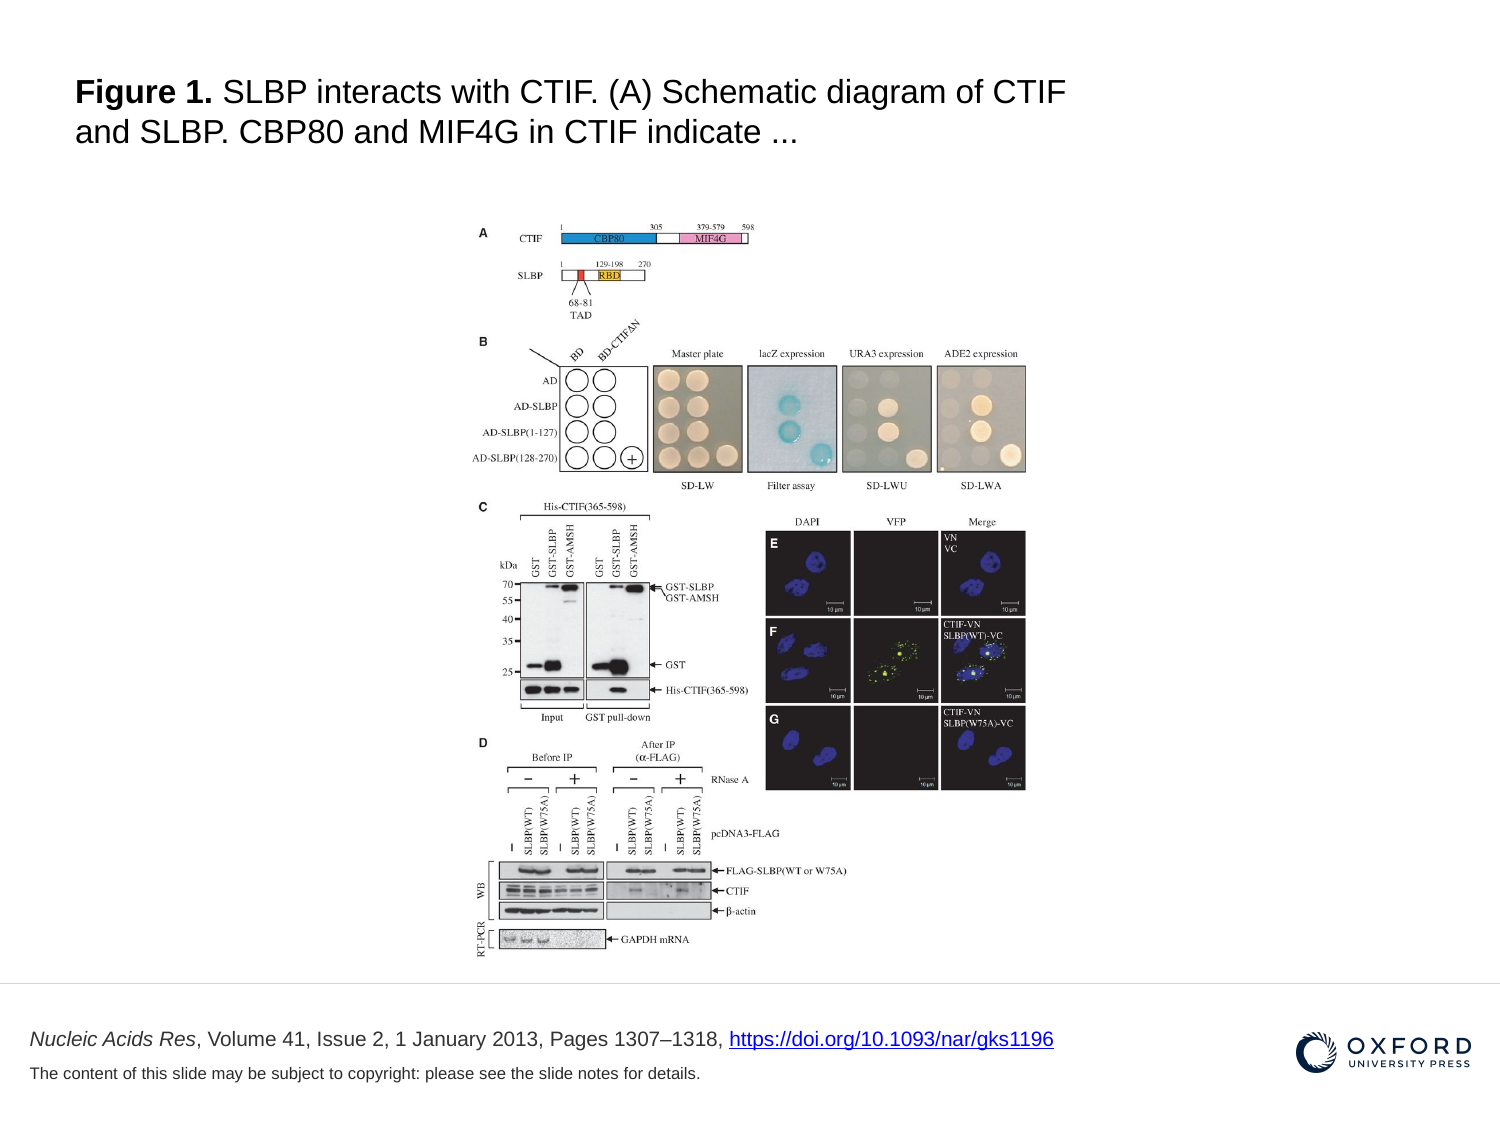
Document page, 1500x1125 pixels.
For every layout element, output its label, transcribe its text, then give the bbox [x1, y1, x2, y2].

picture [472, 224, 1026, 957]
picture [1296, 1032, 1471, 1073]
footer Nucleic Acids Res, Volume 41, Issue 2, 1 January 2013, Pages 1307–1318, https://doi.org/10.1093/nar/gks1196 The content of this slide may be subject to copyright: please see the slide notes for details. [0, 983, 1260, 1125]
title Figure 1. SLBP interacts with CTIF. (A) Schematic diagram of CTIF and SLBP. CBP80 and MIF4G in CTIF indicate ... [75, 69, 1078, 171]
